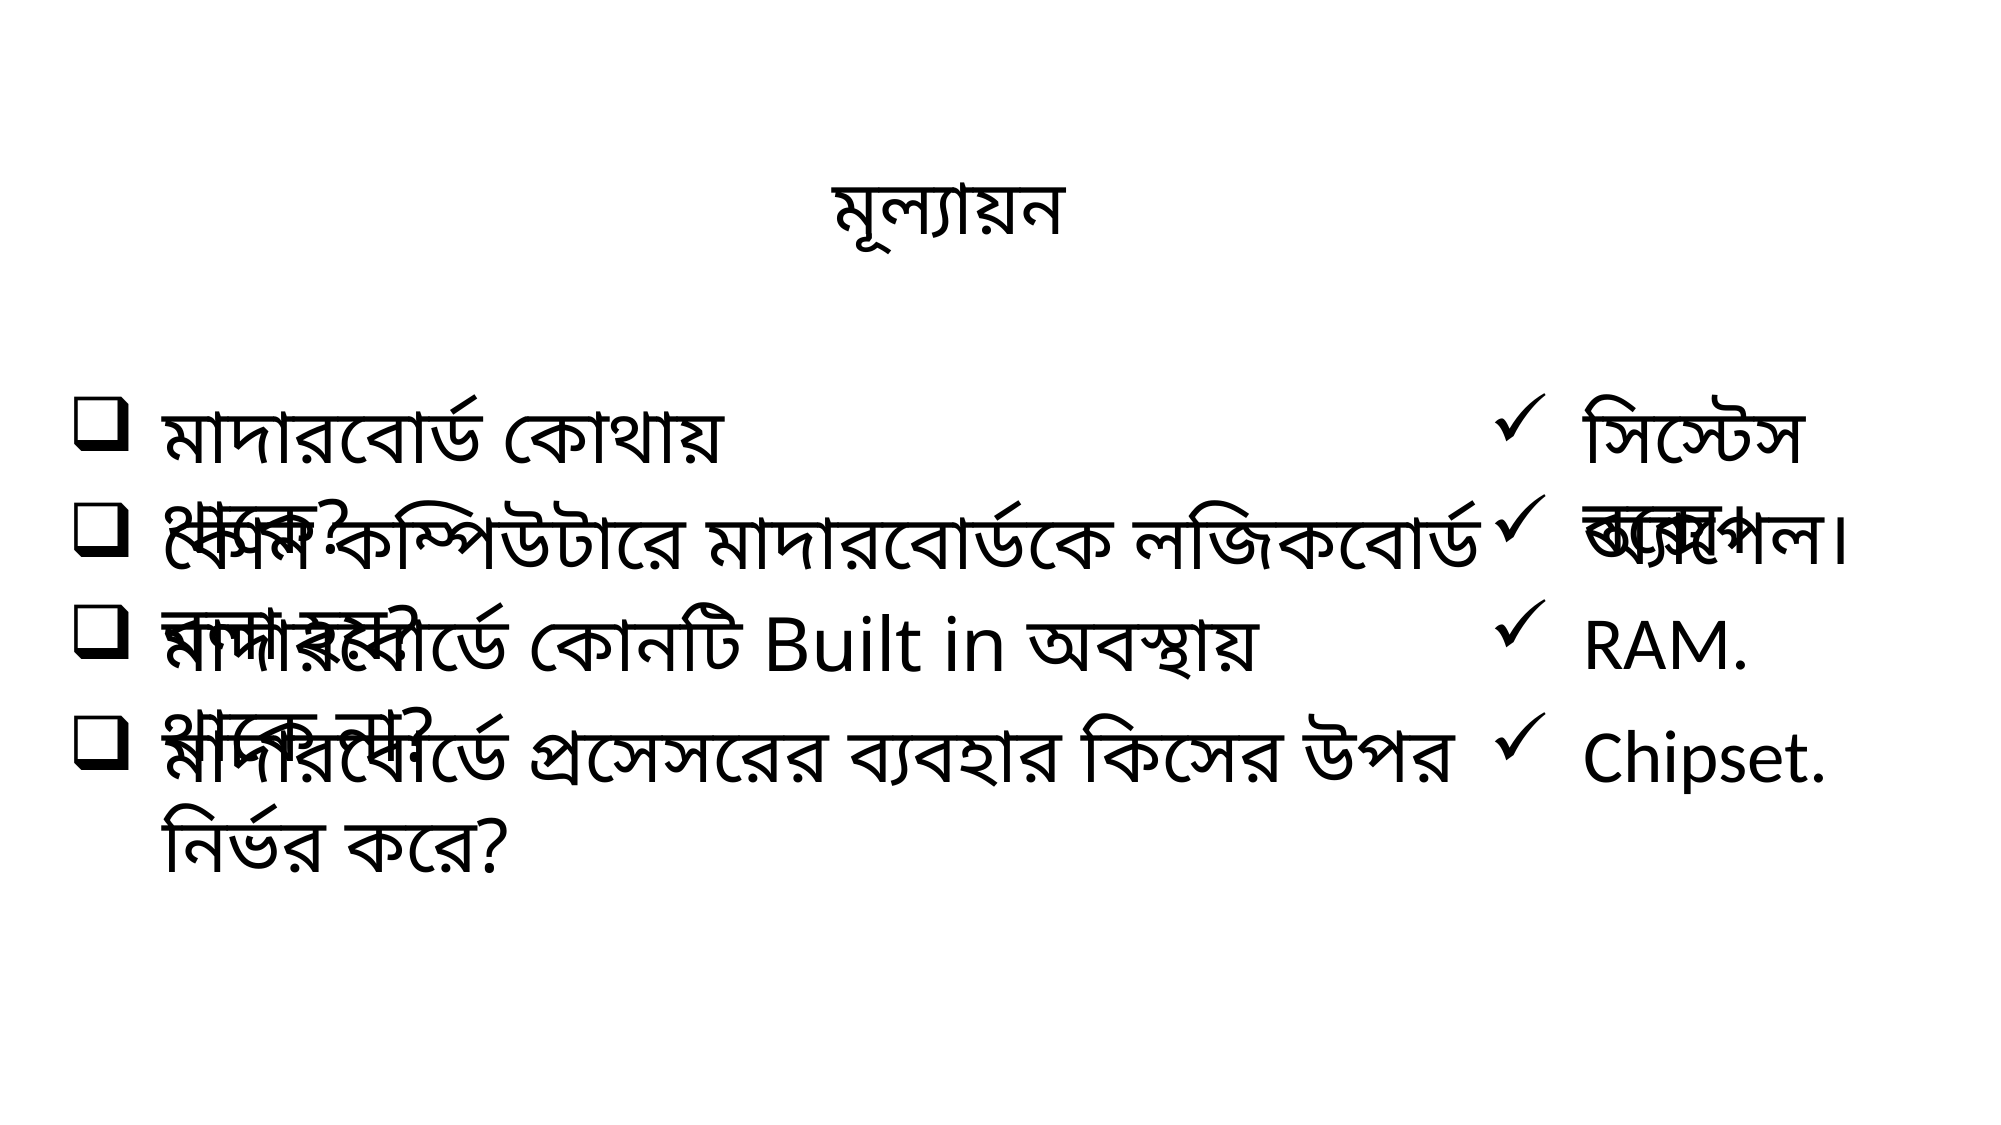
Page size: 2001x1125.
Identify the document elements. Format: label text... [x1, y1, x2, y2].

text_box মূল্যায়ন [267, 152, 1631, 257]
text_box মাদারবোর্ড কোথায় থাকে? [53, 381, 943, 487]
text_box মাদারবোর্ডে প্রসেসরের ব্যবহার কিসের উপর নির্ভর করে? [53, 700, 1475, 896]
text_box সিস্টেস বক্সে। [1474, 381, 1976, 481]
text_box মাদারবোর্ডে কোনটি Built in অবস্থায় থাকে না? [53, 589, 1379, 700]
text_box অ্যাপেল। [1474, 481, 1976, 587]
text_box RAM. [1474, 587, 1976, 693]
text_box কোন কম্পিউটারে মাদারবোর্ডকে লজিকবোর্ড বলা হয়? [53, 487, 1474, 683]
text_box Chipset. [1474, 700, 1976, 806]
